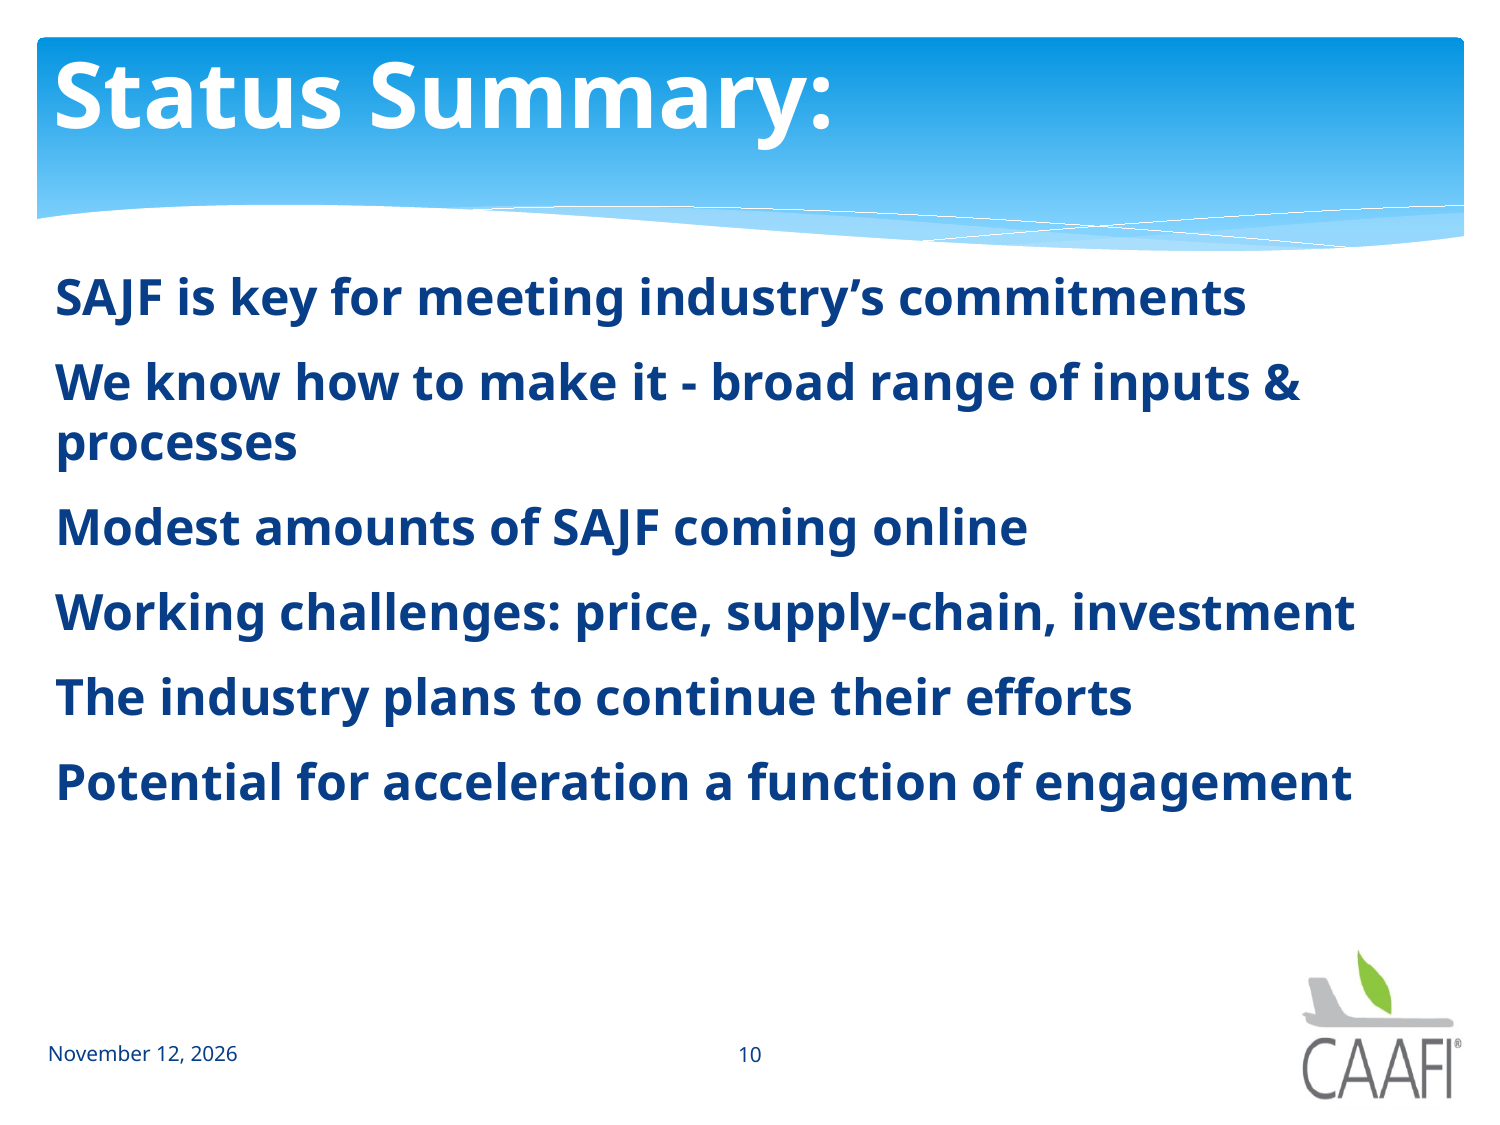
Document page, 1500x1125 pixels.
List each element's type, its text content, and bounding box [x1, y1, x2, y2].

list SAJF is key for meeting industry’s commitments We know how to make it - broad range of inputs & processes Modest amounts of SAJF coming online Working challenges: price, supply-chain, investment The industry plans to continue their efforts Potential for acceleration a function of engagement [40, 258, 1428, 1009]
title Status Summary: [38, 25, 1389, 160]
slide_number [32, 1025, 654, 1085]
picture [1287, 923, 1475, 1110]
slide_number 10 [654, 1025, 846, 1086]
